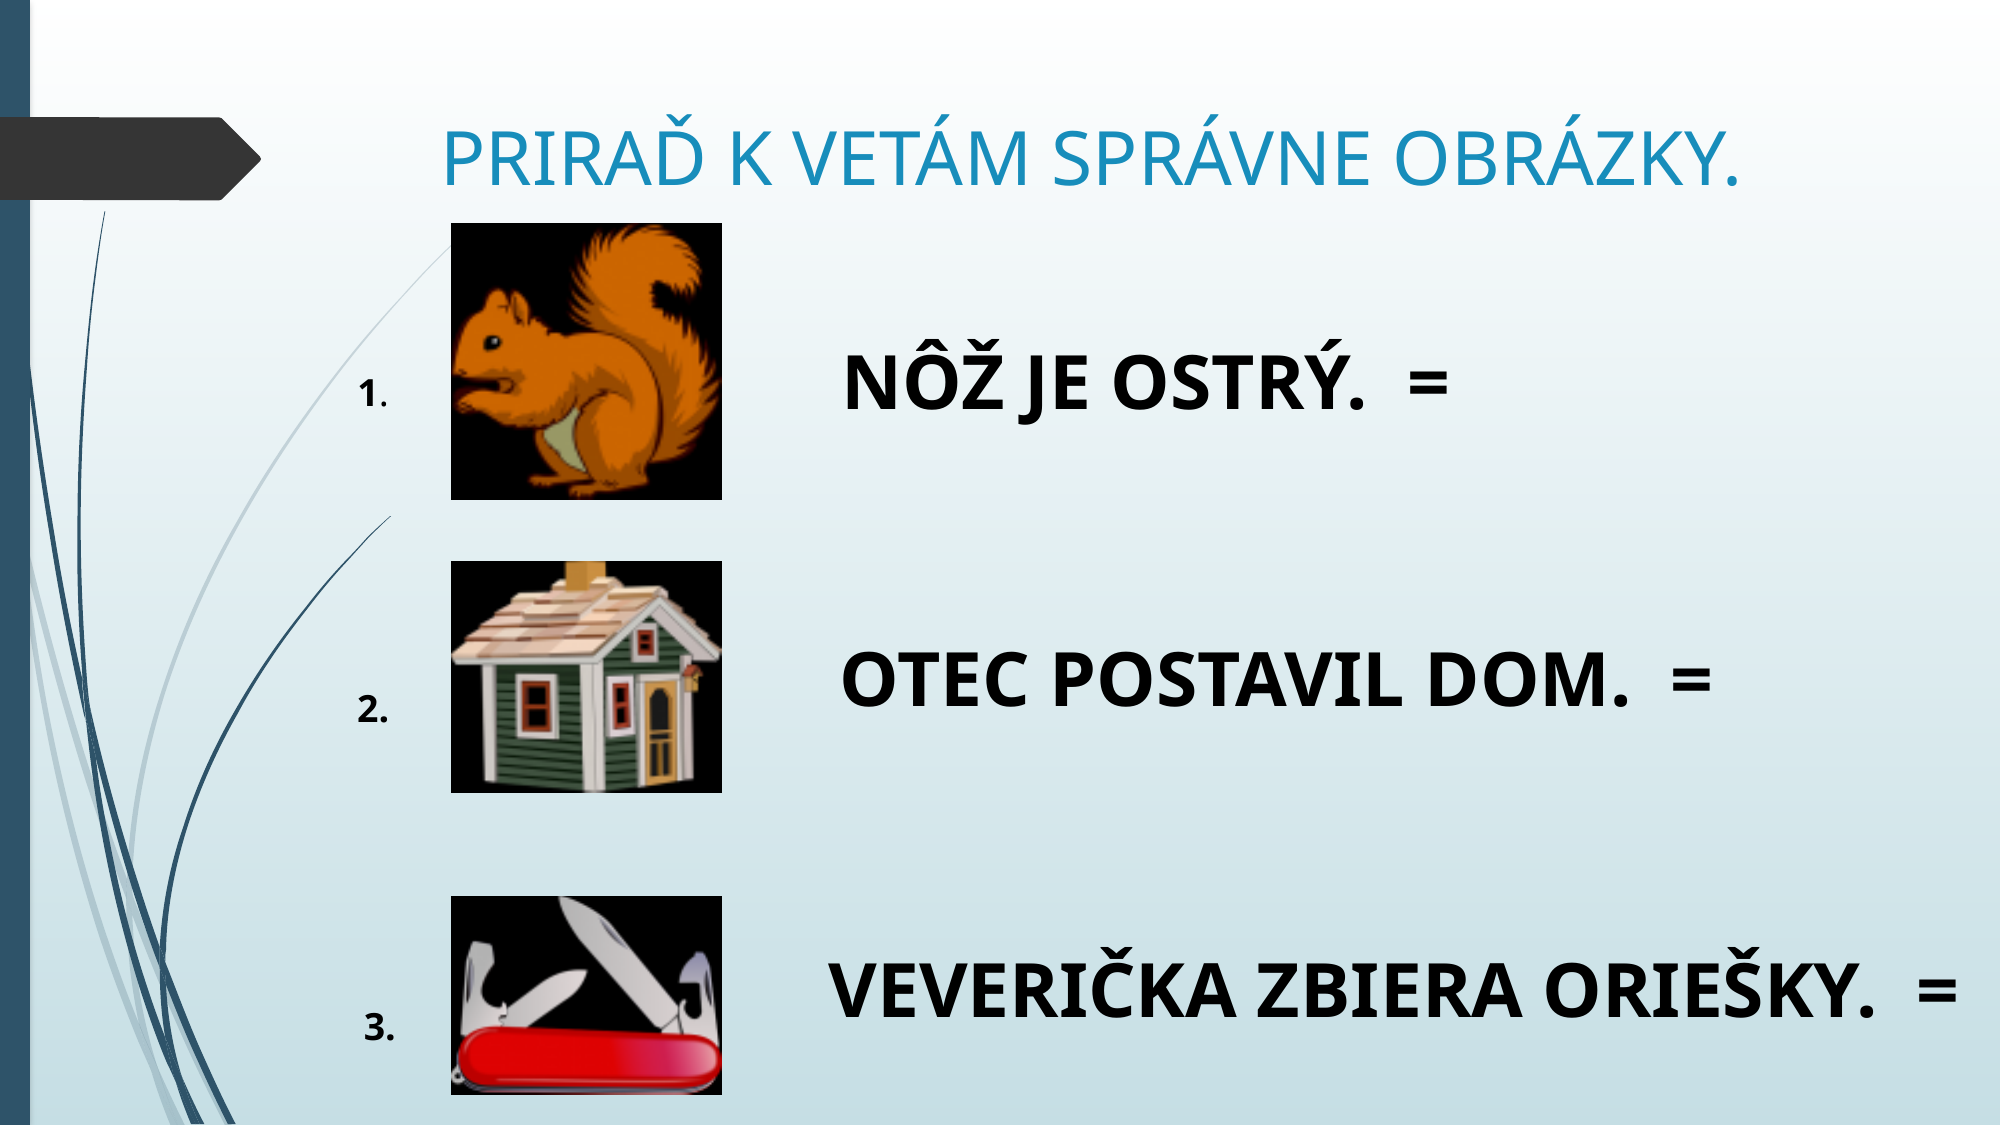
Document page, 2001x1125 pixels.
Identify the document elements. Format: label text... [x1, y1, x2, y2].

text_box NÔŽ JE OSTRÝ. = [827, 326, 1486, 432]
text_box VEVERIČKA ZBIERA ORIEŠKY. = [813, 934, 1976, 1040]
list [451, 223, 723, 500]
picture [451, 896, 723, 1096]
text_box 3. [348, 995, 411, 1056]
picture [451, 561, 723, 793]
text_box 2. [342, 677, 404, 738]
title PRIRAĎ K VETÁM SPRÁVNE OBRÁZKY. [425, 102, 1888, 229]
text_box OTEC POSTAVIL DOM. = [824, 624, 1749, 730]
text_box 1. [342, 361, 404, 422]
